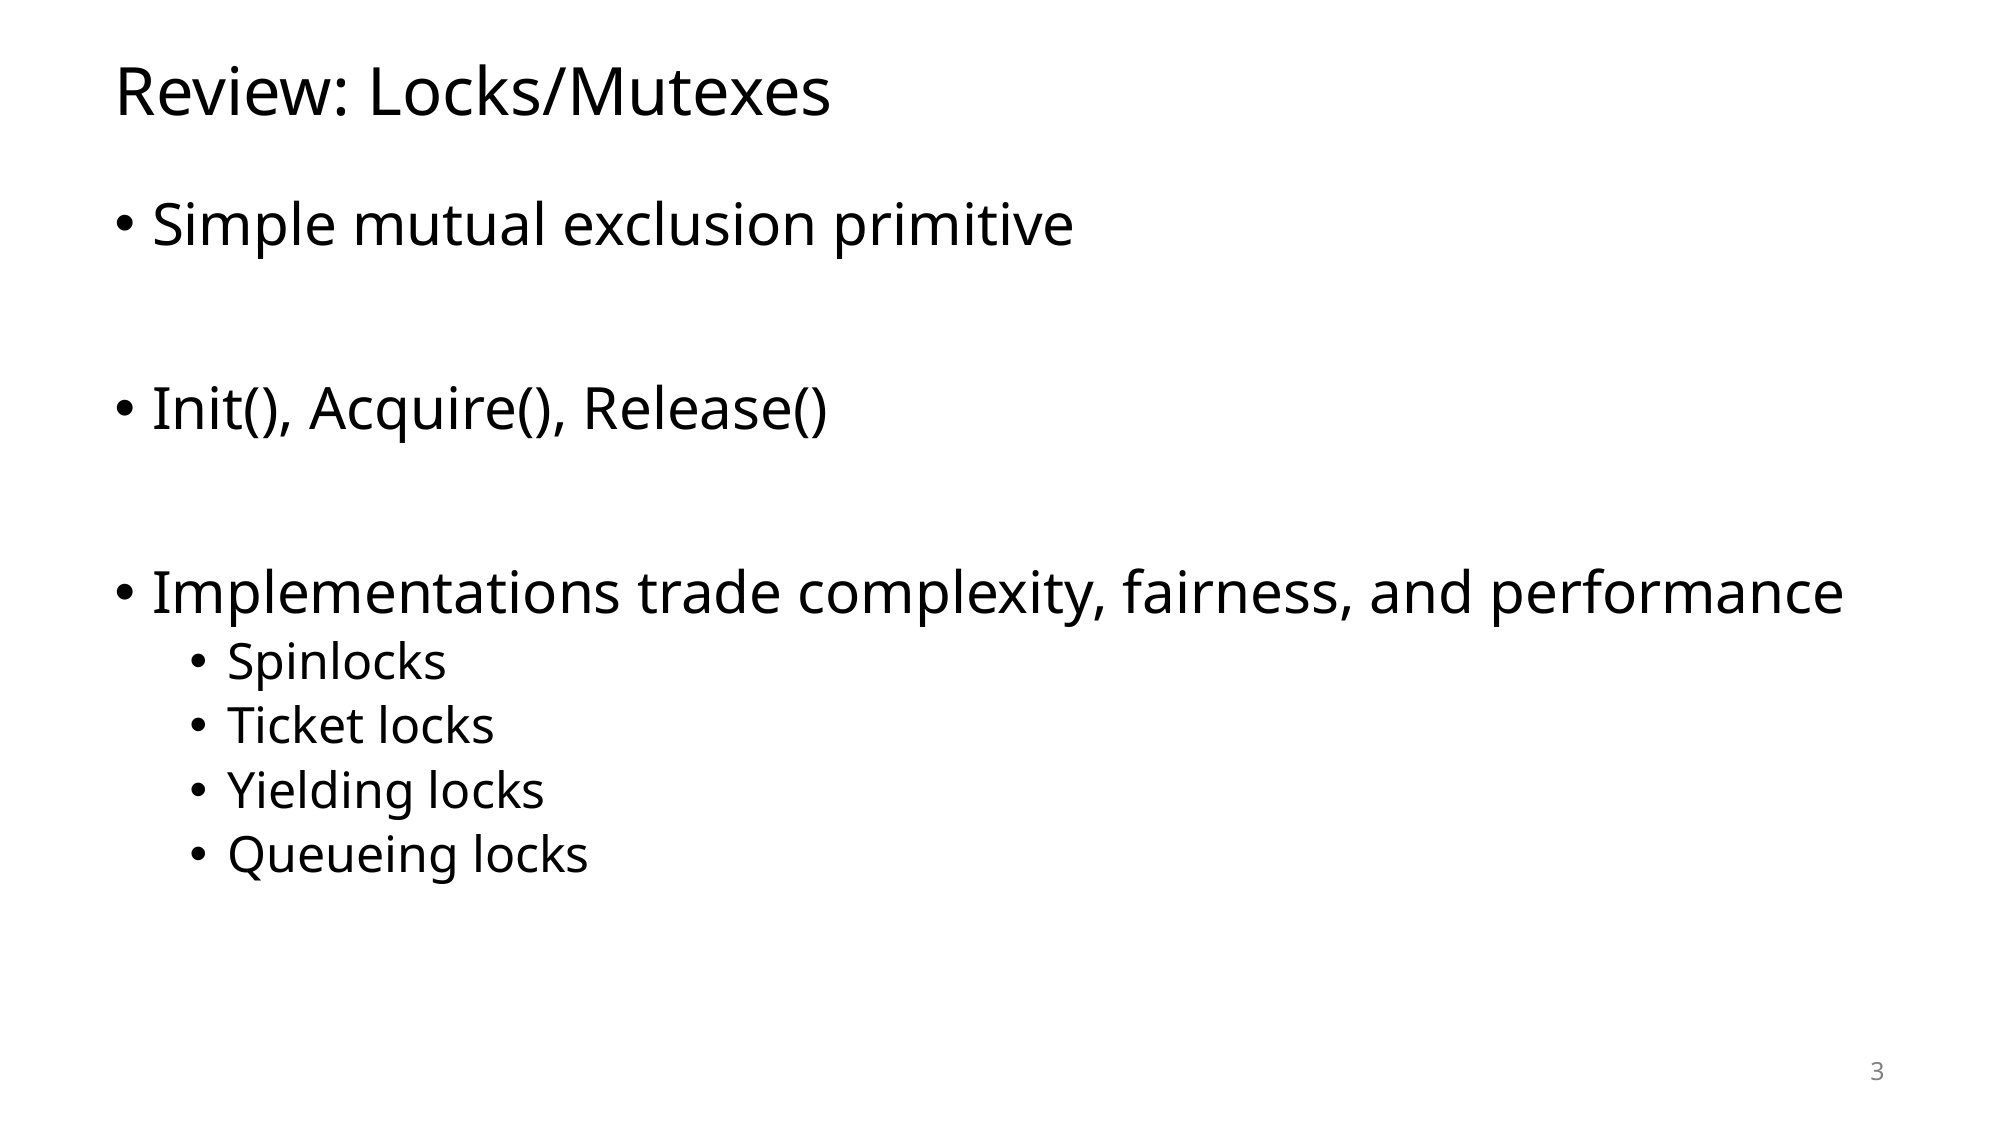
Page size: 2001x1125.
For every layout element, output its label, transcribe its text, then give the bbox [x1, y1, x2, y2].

slide_number 3 [1749, 1042, 1900, 1103]
list Simple mutual exclusion primitive Init(), Acquire(), Release() Implementations trade complexity, fairness, and performance Spinlocks Ticket locks Yielding locks Queueing locks [99, 187, 1900, 1013]
title Review: Locks/Mutexes [99, 37, 1900, 150]
